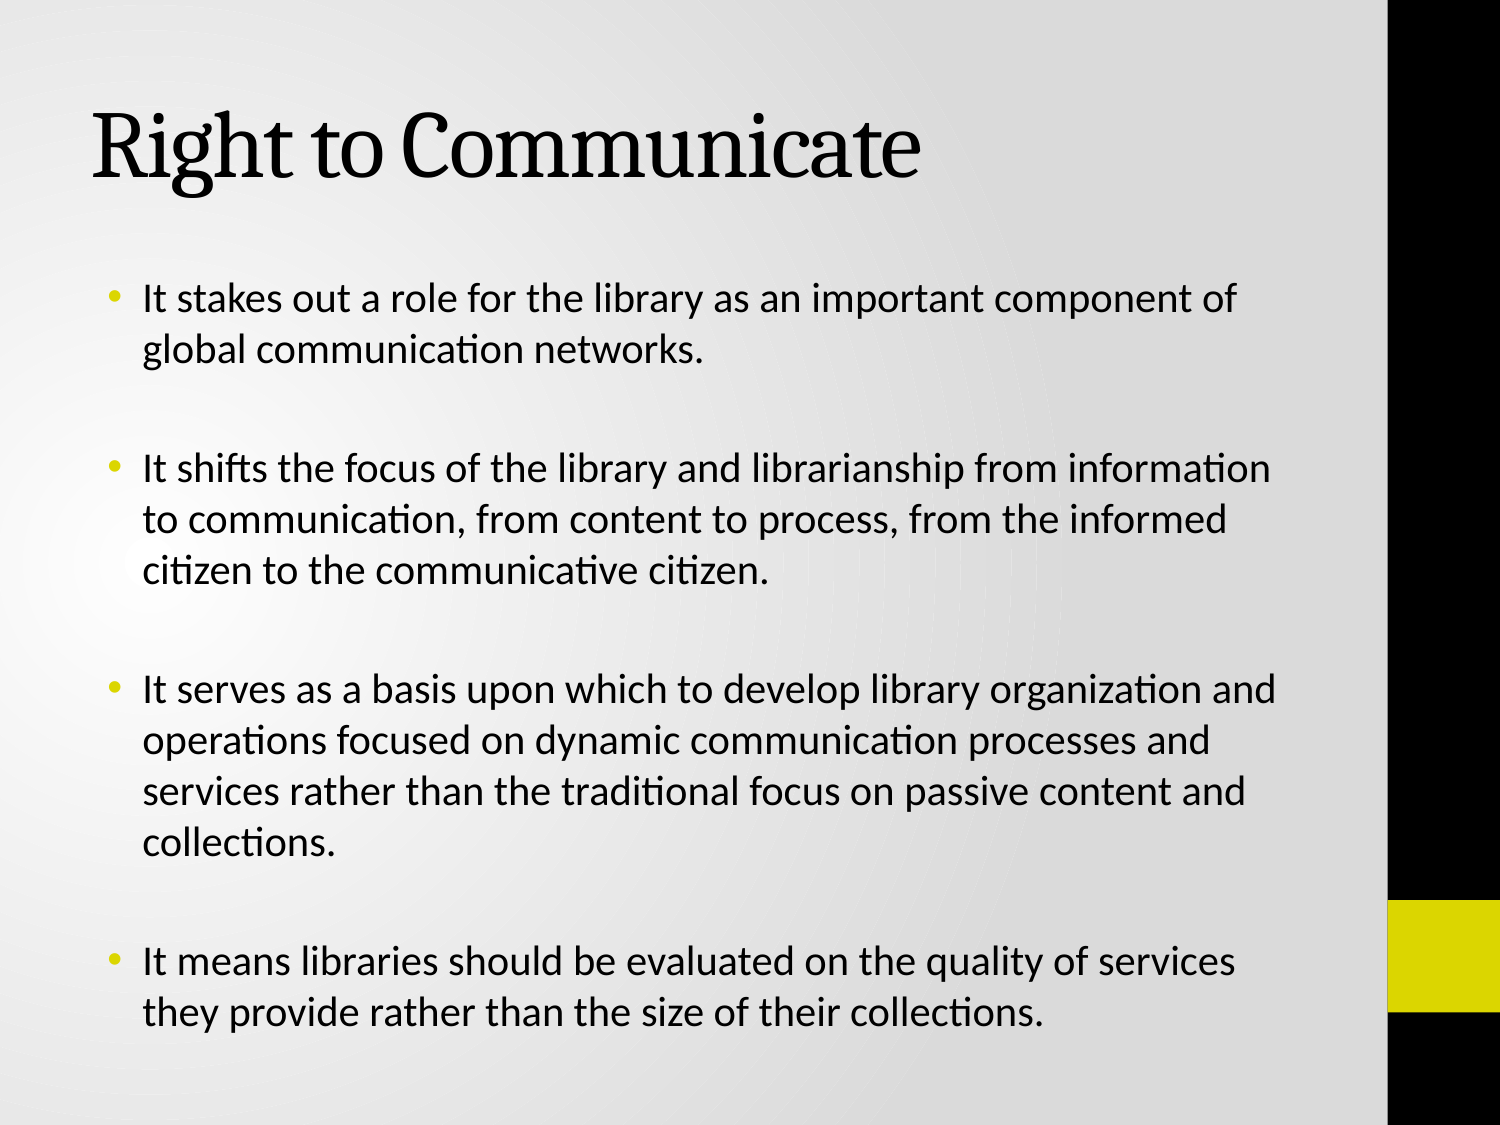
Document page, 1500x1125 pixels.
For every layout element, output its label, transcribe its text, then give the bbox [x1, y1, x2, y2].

list It stakes out a role for the library as an important component of global communication networks. It shifts the focus of the library and librarianship from information to communication, from content to process, from the informed citizen to the communicative citizen. It serves as a basis upon which to develop library organization and operations focused on dynamic communication processes and services rather than the traditional focus on passive content and collections. It means libraries should be evaluated on the quality of services they provide rather than the size of their collections. [75, 262, 1325, 1050]
title Right to Communicate [75, 45, 1325, 233]
